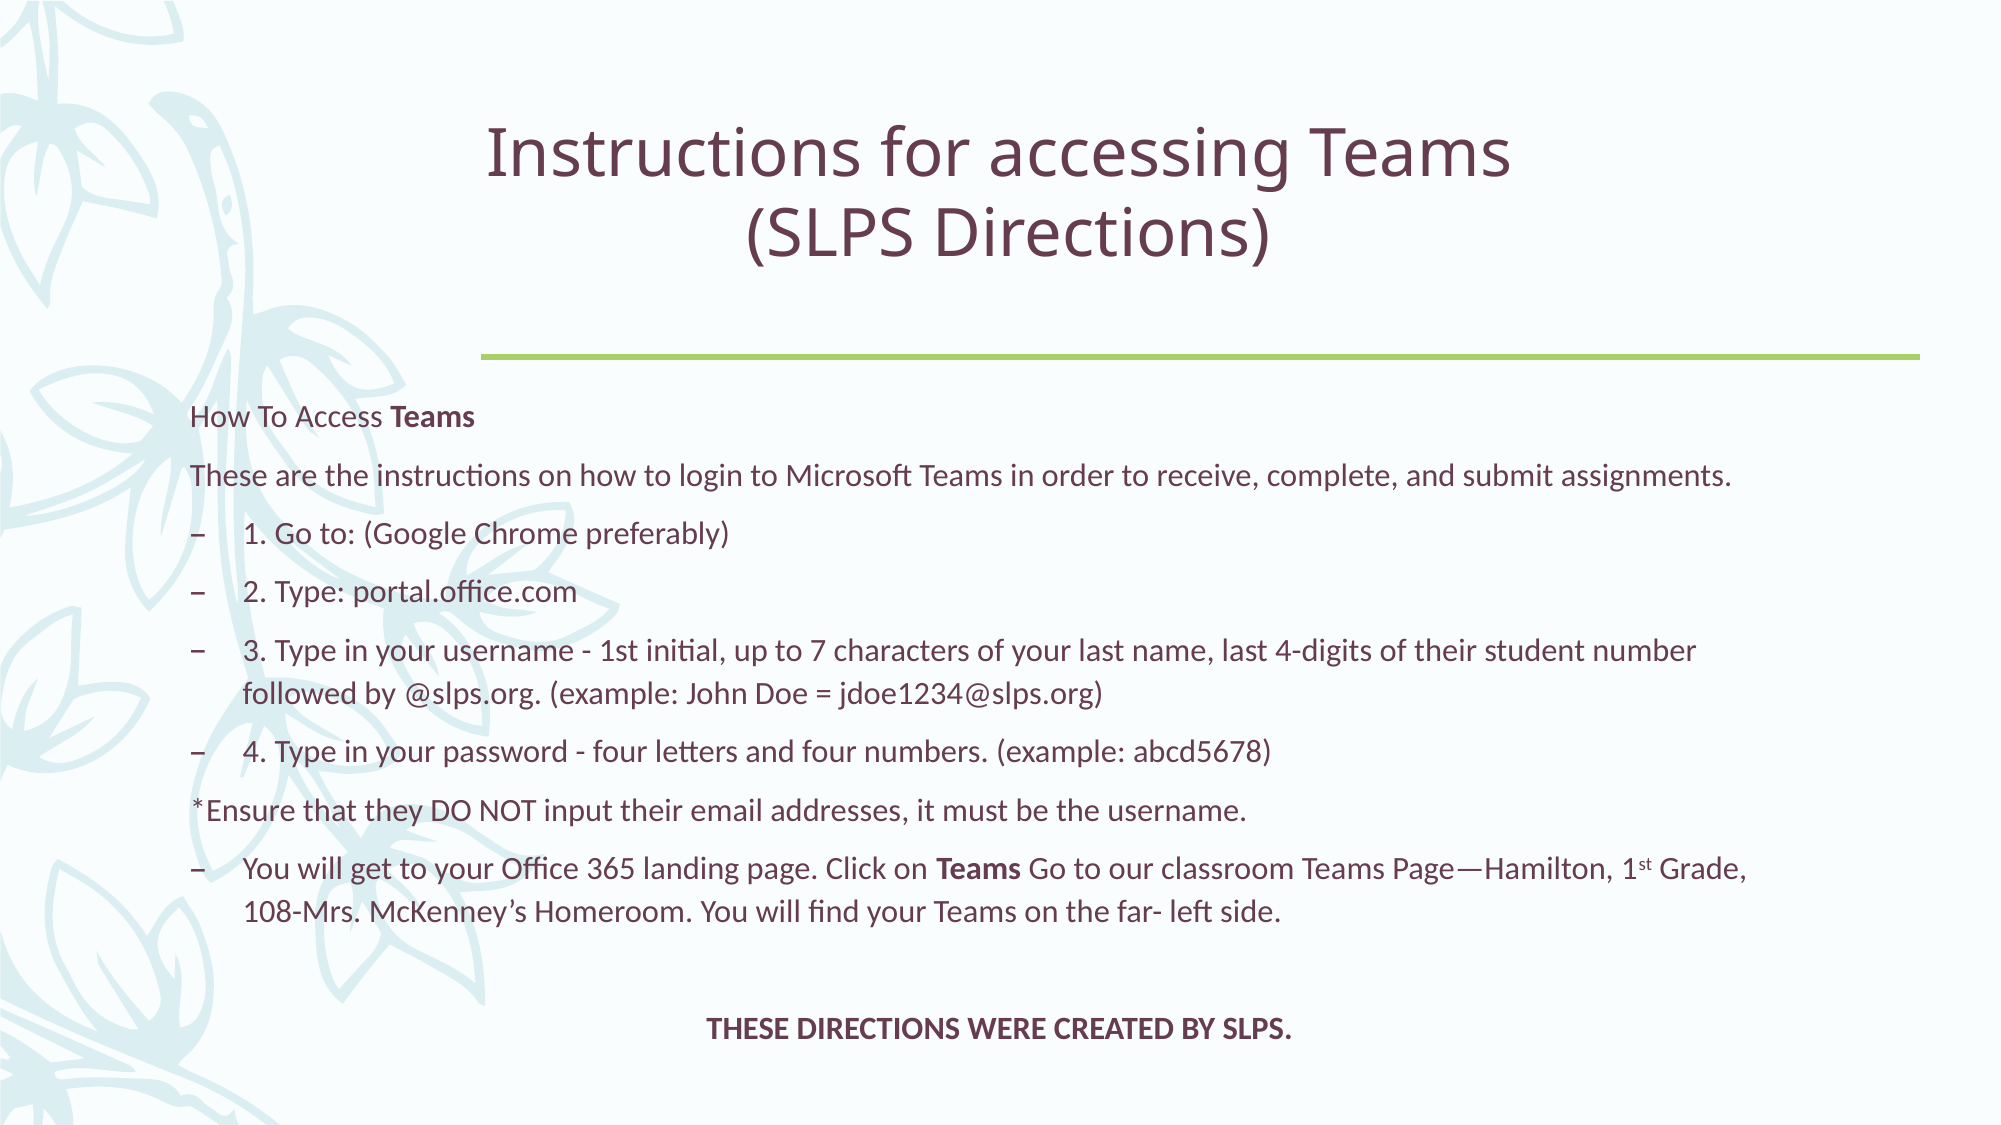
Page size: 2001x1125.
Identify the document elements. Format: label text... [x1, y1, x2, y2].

title Instructions for accessing Teams (SLPS Directions) [174, 105, 1825, 280]
list How To Access Teams These are the instructions on how to login to Microsoft Teams in order to receive, complete, and submit assignments. 1. Go to: (Google Chrome preferably) 2. Type: portal.office.com 3. Type in your username - 1st initial, up to 7 characters of your last name, last 4-digits of their student number followed by @slps.org. (example: John Doe = jdoe1234@slps.org) 4. Type in your password - four letters and four numbers. (example: abcd5678) *Ensure that they DO NOT input their email addresses, it must be the username. You will get to your Office 365 landing page. Click on Teams Go to our classroom Teams Page—Hamilton, 1st Grade, 108-Mrs. McKenney’s Homeroom. You will find your Teams on the far- left side. THESE DIRECTIONS WERE CREATED BY SLPS. [174, 383, 1825, 1056]
